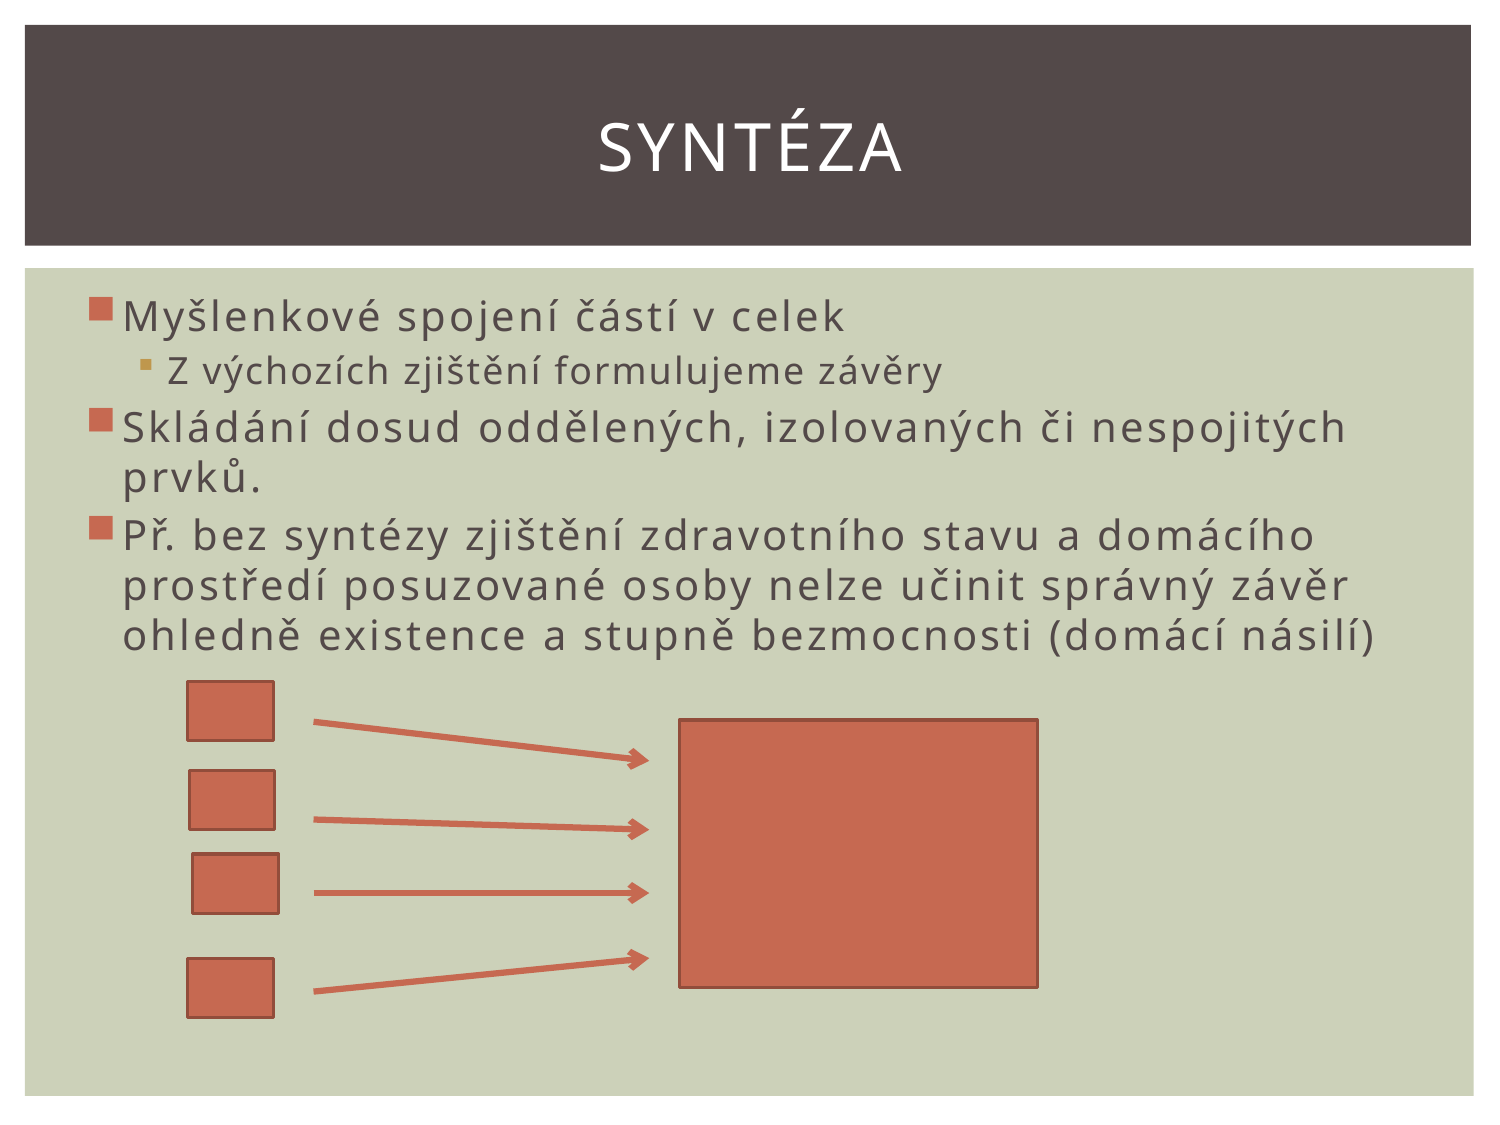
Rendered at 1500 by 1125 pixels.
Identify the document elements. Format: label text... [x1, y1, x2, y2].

list Myšlenkové spojení částí v celek Z výchozích zjištění formulujeme závěry Skládání dosud oddělených, izolovaných či nespojitých prvků. Př. bez syntézy zjištění zdravotního stavu a domácího prostředí posuzované osoby nelze učinit správný závěr ohledně existence a stupně bezmocnosti (domácí násilí) [62, 281, 1442, 1005]
text_box [186, 957, 275, 1019]
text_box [313, 819, 650, 830]
text_box [191, 852, 280, 915]
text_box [313, 721, 650, 762]
text_box [186, 680, 275, 742]
title Syntéza [62, 58, 1438, 232]
text_box [678, 718, 1039, 989]
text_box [313, 957, 650, 992]
text_box [188, 769, 276, 831]
